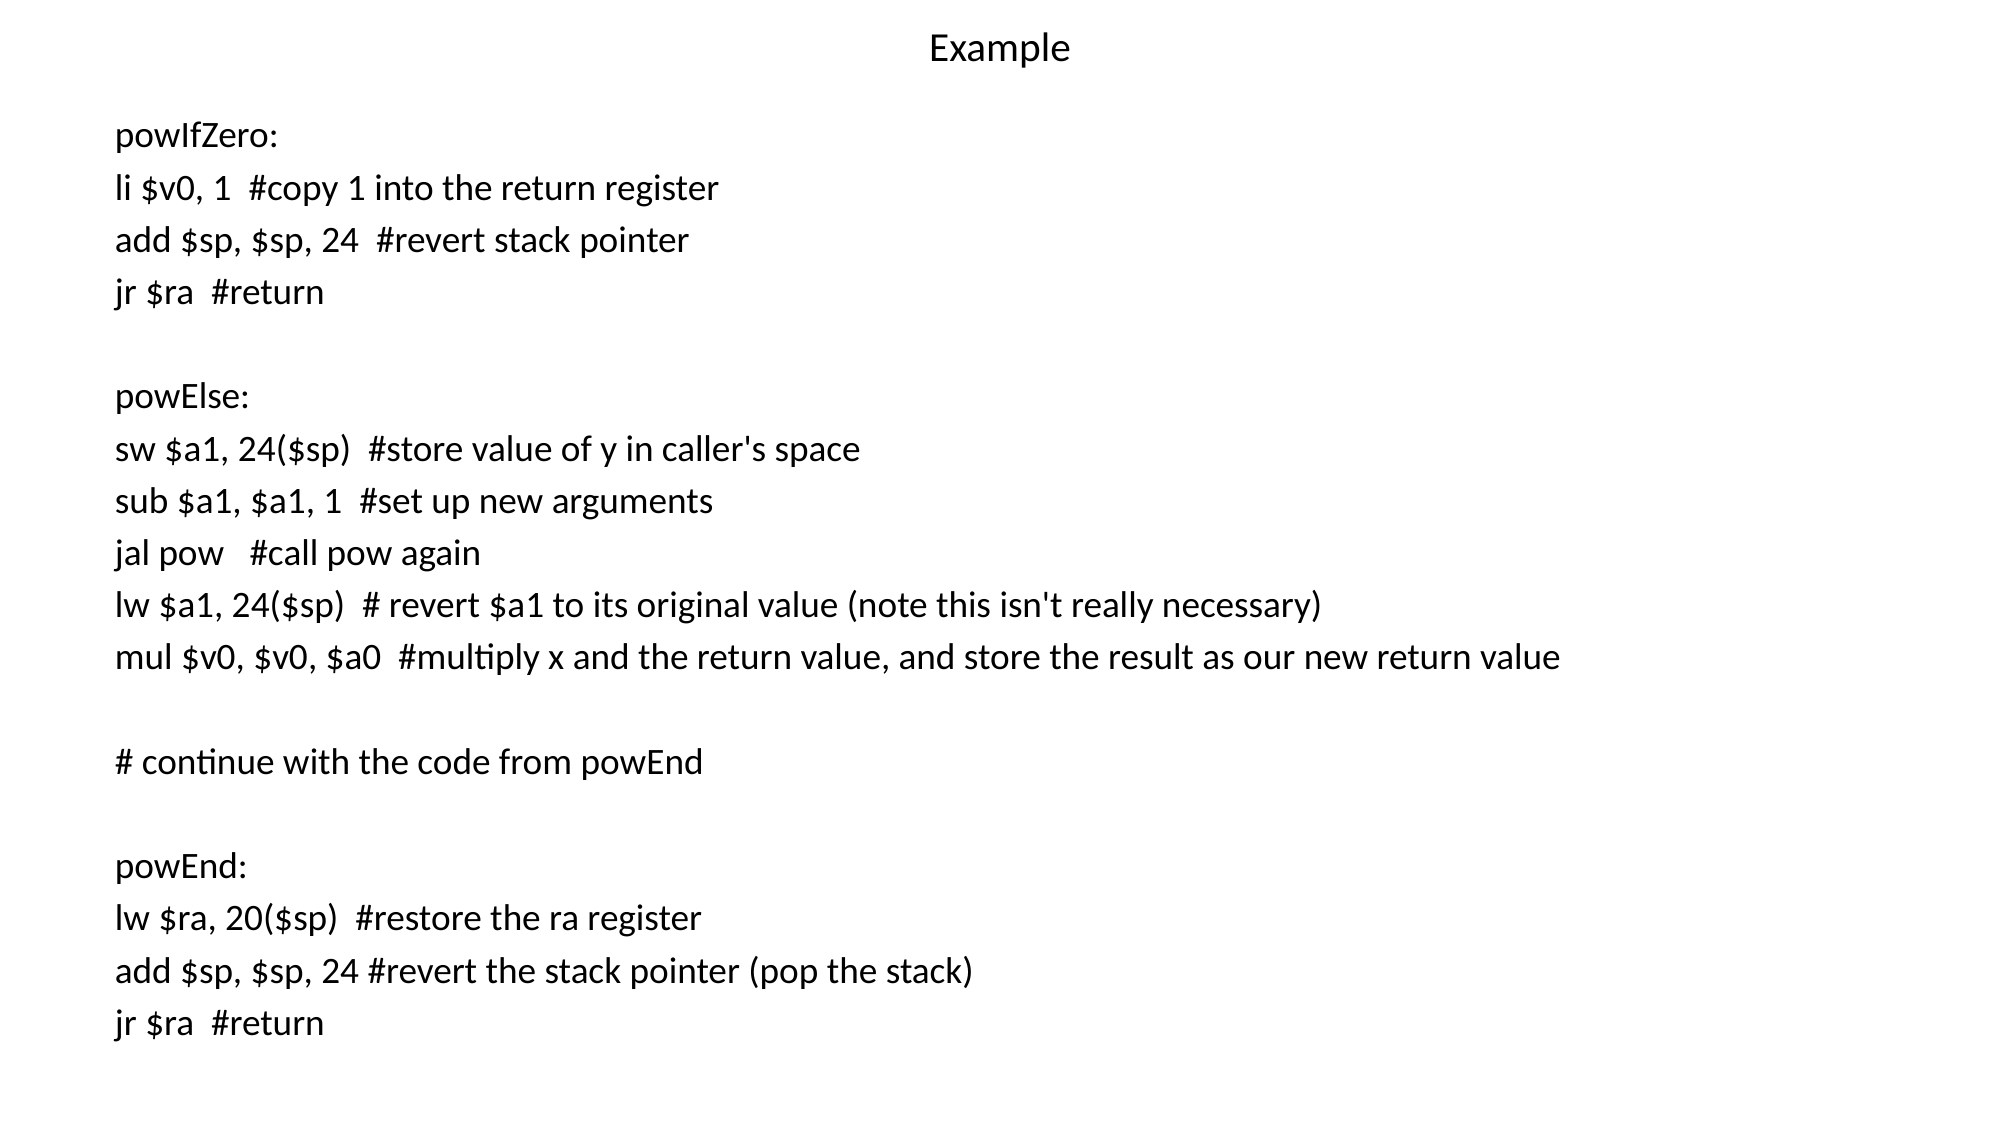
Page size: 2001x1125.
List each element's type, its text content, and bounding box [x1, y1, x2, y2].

list powIfZero: li $v0, 1 #copy 1 into the return register add $sp, $sp, 24 #revert stack pointer jr $ra #return powElse: sw $a1, 24($sp) #store value of y in caller's space sub $a1, $a1, 1 #set up new arguments jal pow #call pow again lw $a1, 24($sp) # revert $a1 to its original value (note this isn't really necessary) mul $v0, $v0, $a0 #multiply x and the return value, and store the result as our new return value # continue with the code from powEnd powEnd: lw $ra, 20($sp) #restore the ra register add $sp, $sp, 24 #revert the stack pointer (pop the stack) jr $ra #return [99, 102, 1900, 1057]
title Example [99, 12, 1900, 78]
